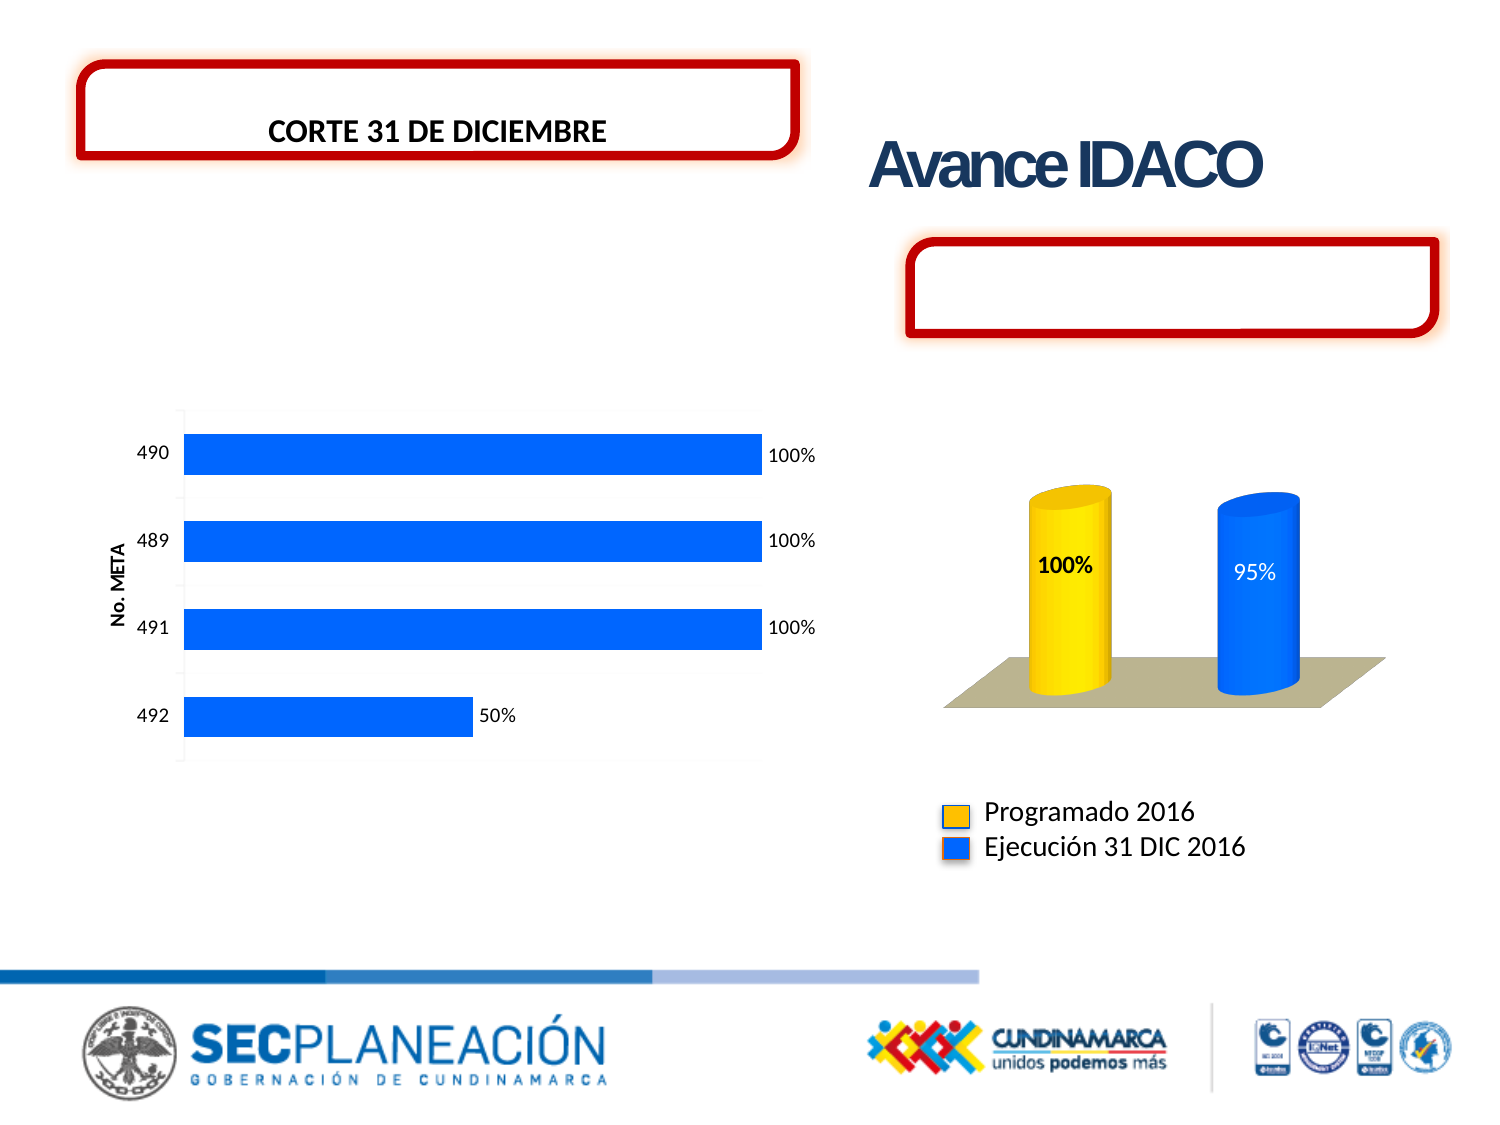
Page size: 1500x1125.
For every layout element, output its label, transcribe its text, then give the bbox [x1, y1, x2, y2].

chart [102, 292, 816, 841]
chart [864, 409, 1390, 768]
text_box Avance IDACO [852, 134, 1282, 206]
picture [0, 0, 1500, 1125]
text_box AVANCE FÍSICO 2016 POR META CORTE 31 DE DICIEMBRE [78, 61, 798, 158]
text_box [942, 784, 1310, 871]
text_box AVANCE FÍSICO ENTIDAD [908, 239, 1437, 336]
